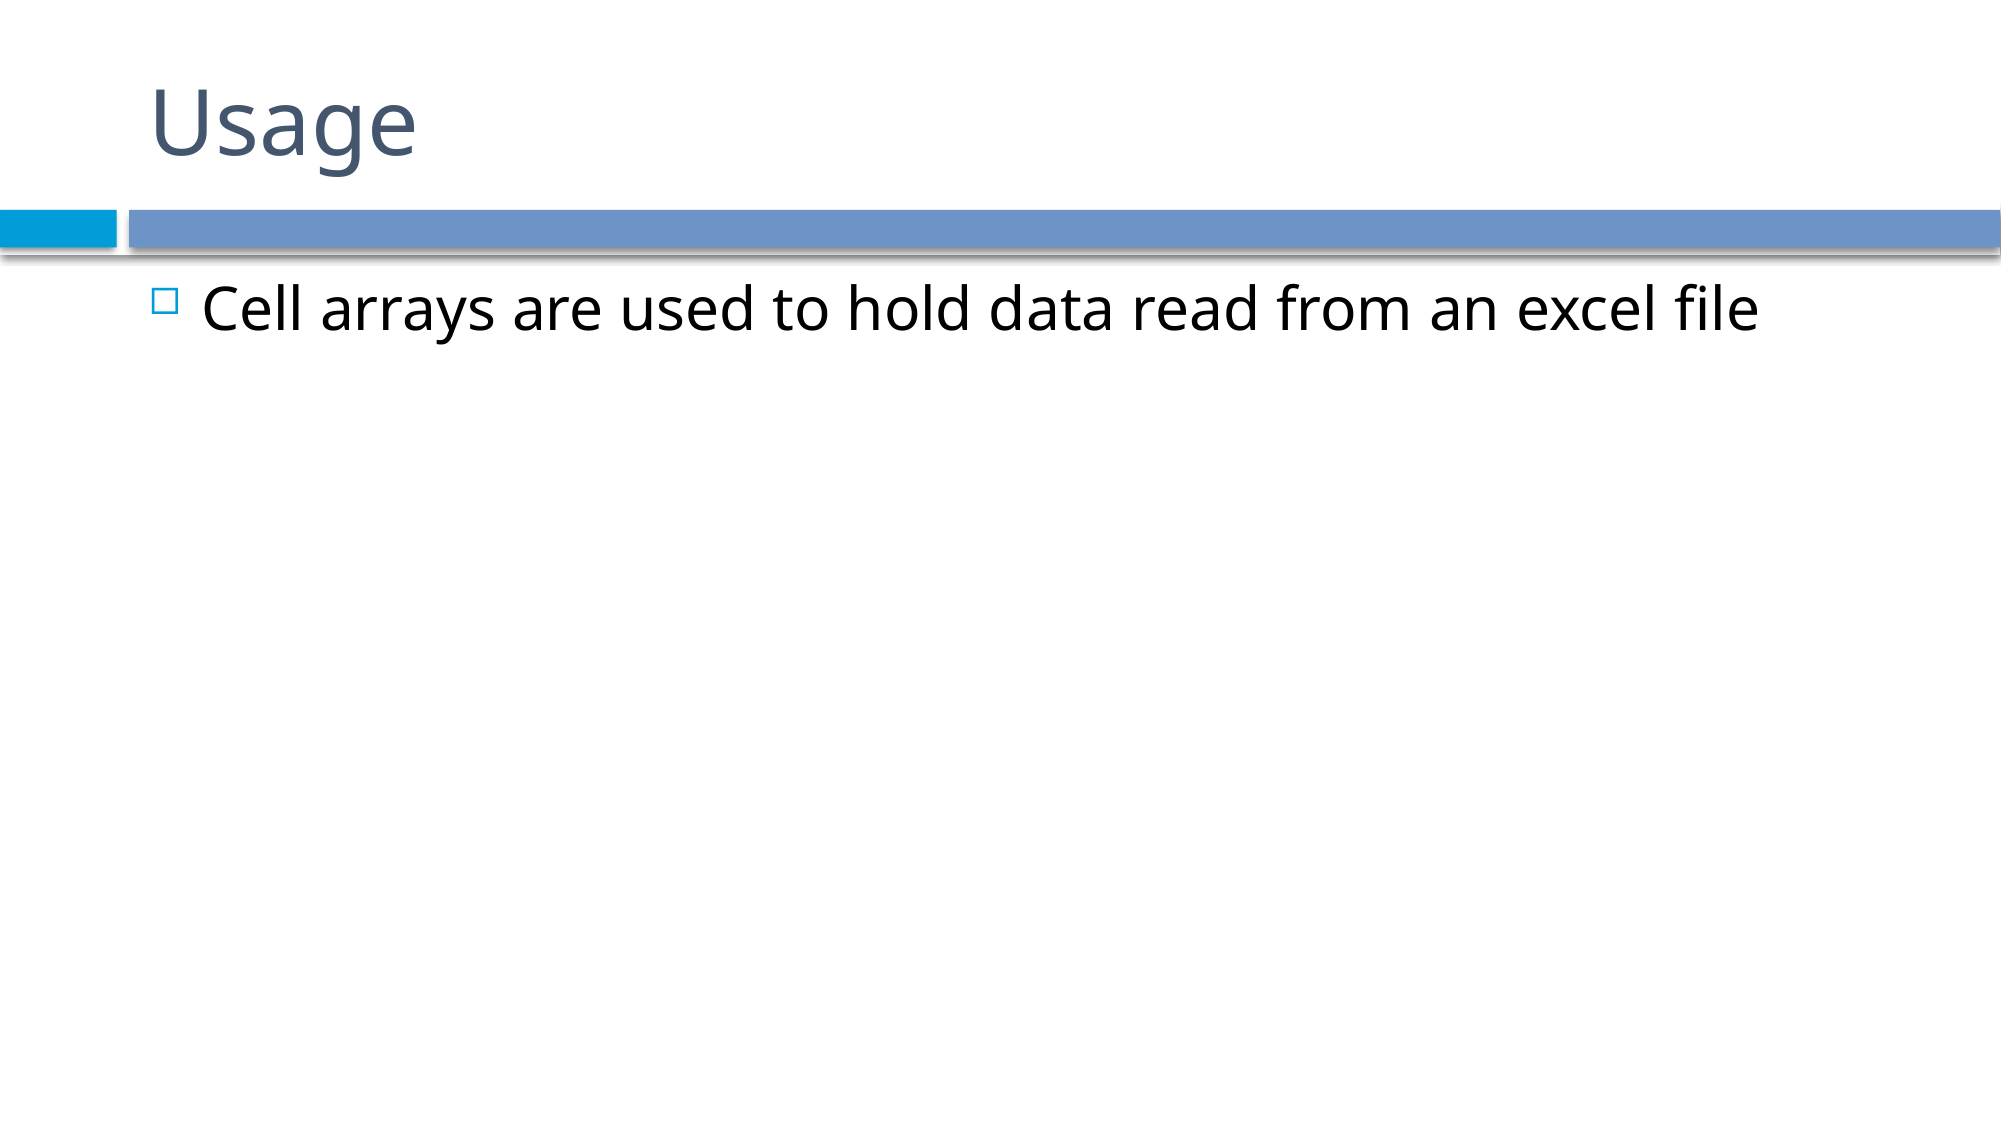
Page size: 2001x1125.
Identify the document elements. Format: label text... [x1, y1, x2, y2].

title Usage [133, 37, 1918, 200]
list Cell arrays are used to hold data read from an excel file [133, 262, 1918, 1000]
